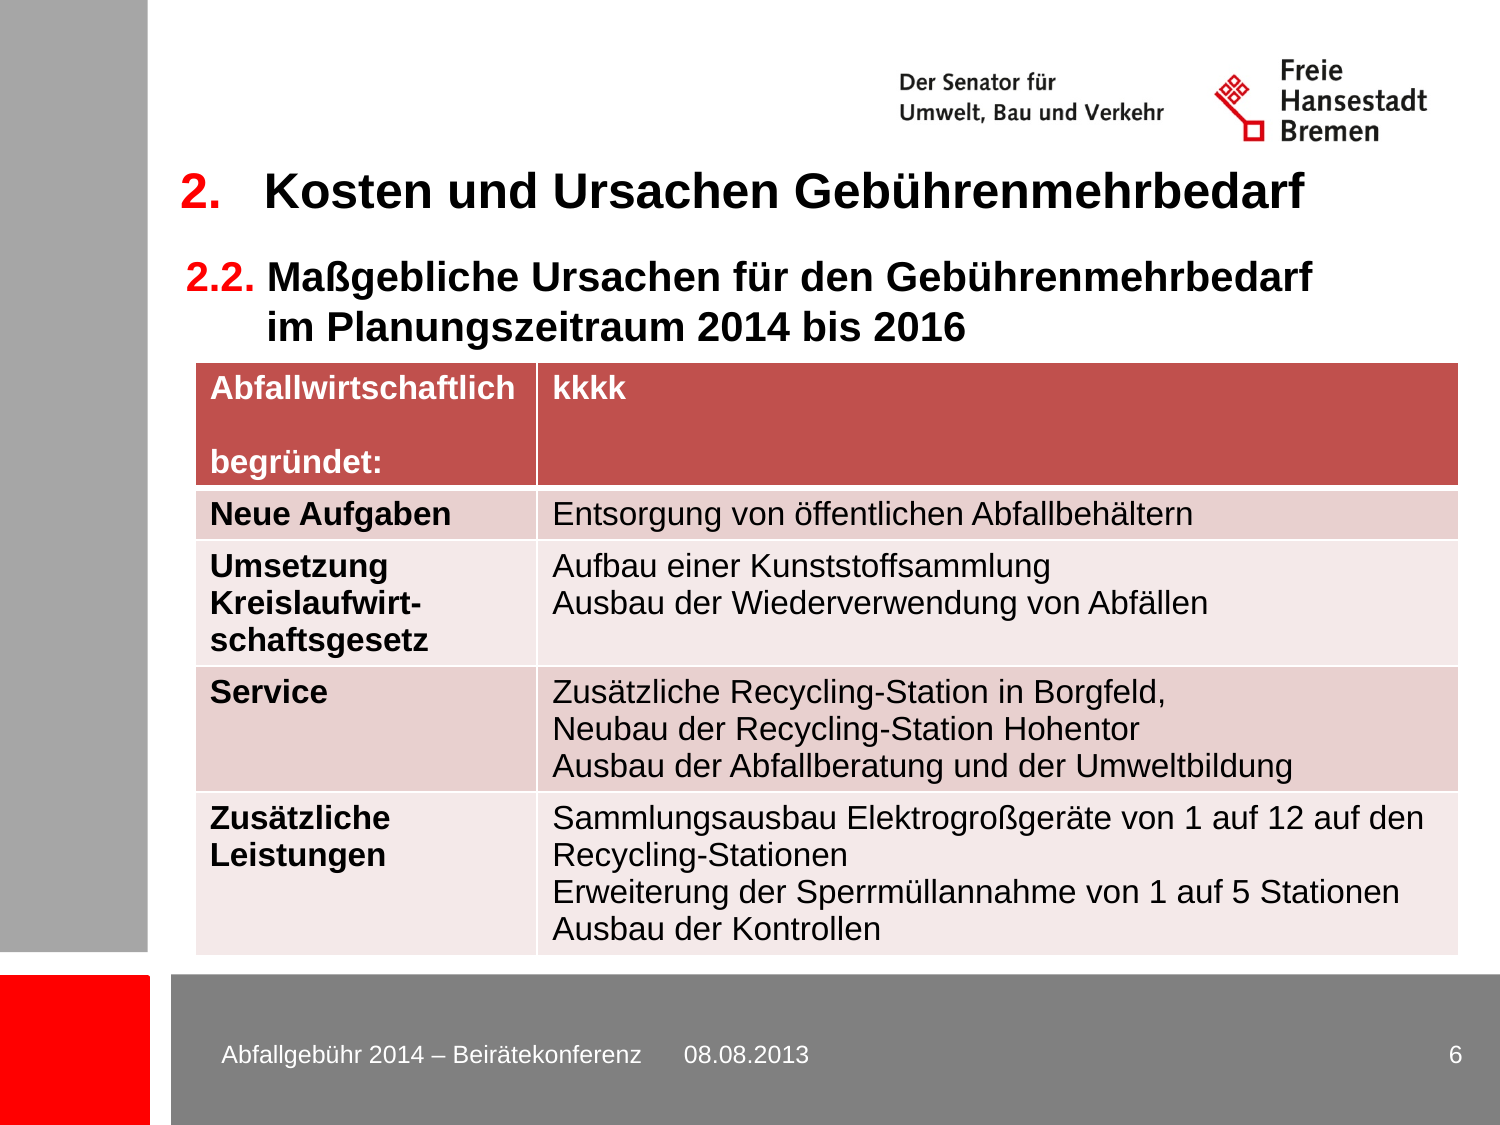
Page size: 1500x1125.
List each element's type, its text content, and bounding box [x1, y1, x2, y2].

text_box 2. Kosten und Ursachen Gebührenmehrbedarf [165, 151, 1341, 296]
text_box 2.2. Maßgebliche Ursachen für den Gebührenmehrbedarf im Planungszeitraum 2014 bis 2016 [171, 242, 1347, 408]
table_cell Zusätzliche Recycling-Station in Borgfeld, Neubau der Recycling-Station Hohentor Ausbau der Abfallberatung und der Umweltbildung [538, 667, 1458, 791]
table_cell Service [196, 667, 536, 791]
table_cell Aufbau einer Kunststoffsammlung Ausbau der Wiederverwendung von Abfällen [538, 541, 1458, 665]
table_header kkkk [538, 363, 1458, 485]
footer Abfallgebühr 2014 – Beirätekonferenz 08.08.2013 [206, 1023, 1140, 1084]
table_cell Sammlungsausbau Elektrogroßgeräte von 1 auf 12 auf den Recycling-Stationen Erweiterung der Sperrmüllannahme von 1 auf 5 Stationen Ausbau der Kontrollen [538, 793, 1458, 955]
table_header Abfallwirtschaftlich begründet: [196, 363, 536, 485]
table_cell Neue Aufgaben [196, 491, 536, 539]
table_cell Zusätzliche Leistungen [196, 793, 536, 955]
picture [879, 42, 1447, 153]
slide_number 6 [1343, 1023, 1478, 1084]
table_cell Entsorgung von öffentlichen Abfallbehältern [538, 491, 1458, 539]
table_cell Umsetzung Kreislaufwirt-schaftsgesetz [196, 541, 536, 665]
